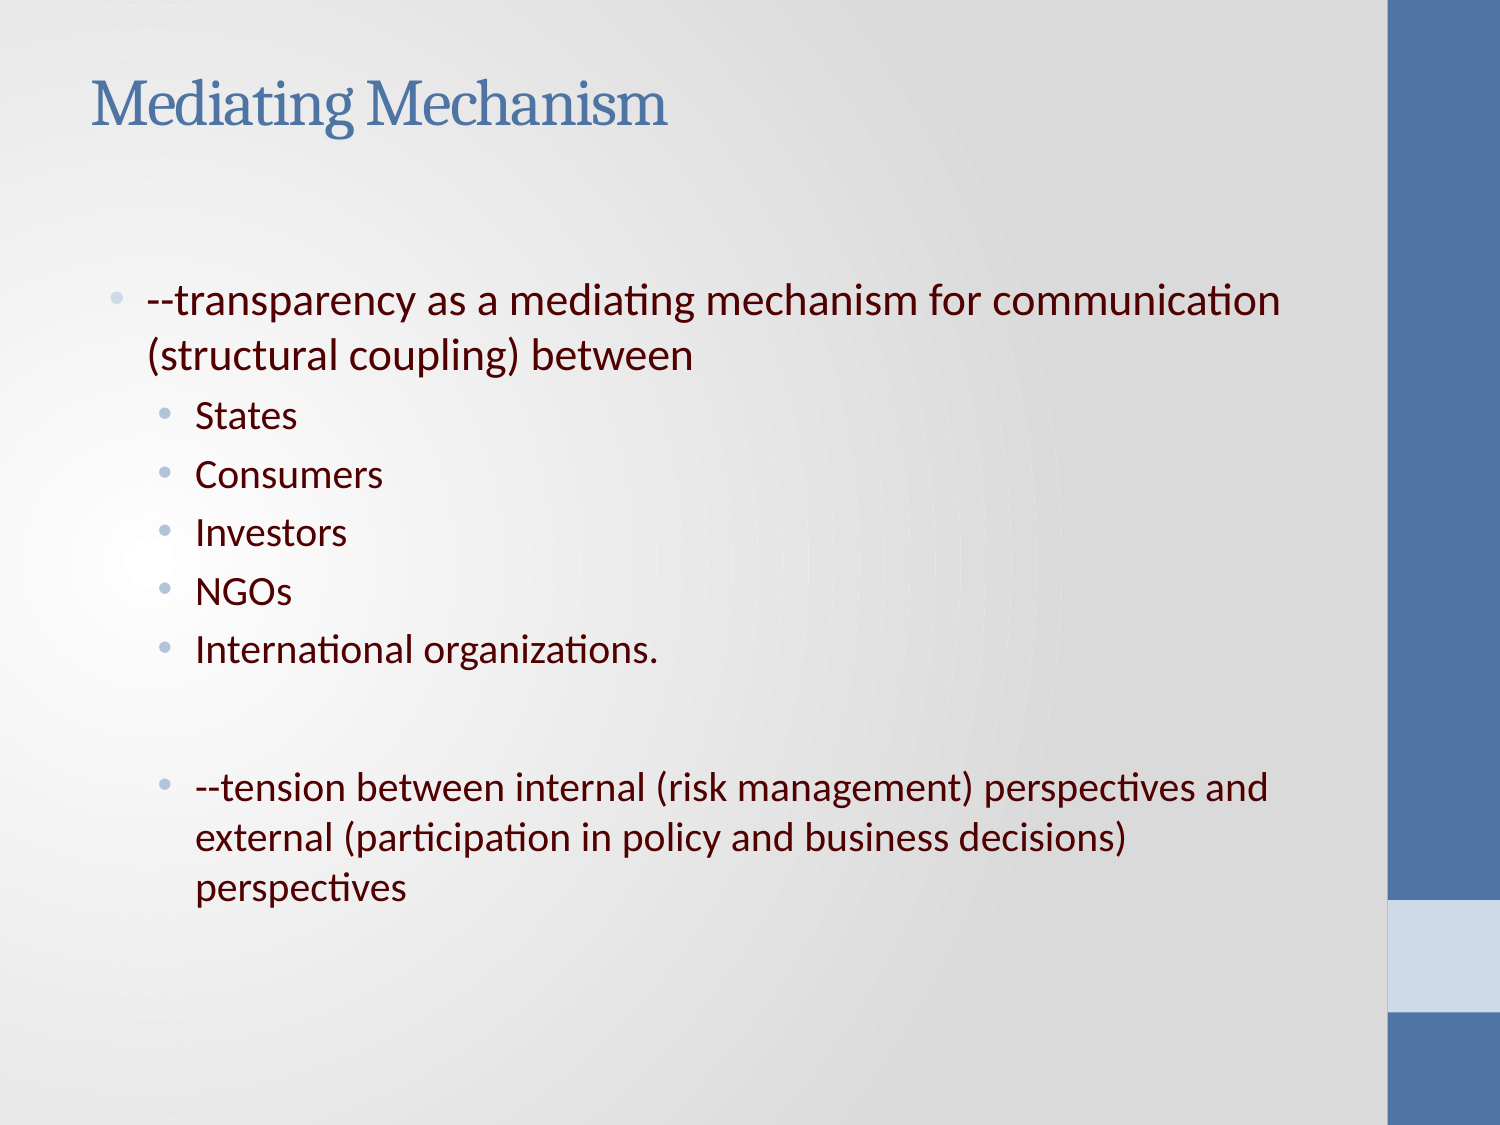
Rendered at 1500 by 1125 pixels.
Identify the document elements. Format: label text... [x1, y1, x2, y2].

list --transparency as a mediating mechanism for communication (structural coupling) between States Consumers Investors NGOs International organizations. --tension between internal (risk management) perspectives and external (participation in policy and business decisions) perspectives [75, 262, 1325, 1050]
title Mediating Mechanism [75, 45, 1325, 233]
